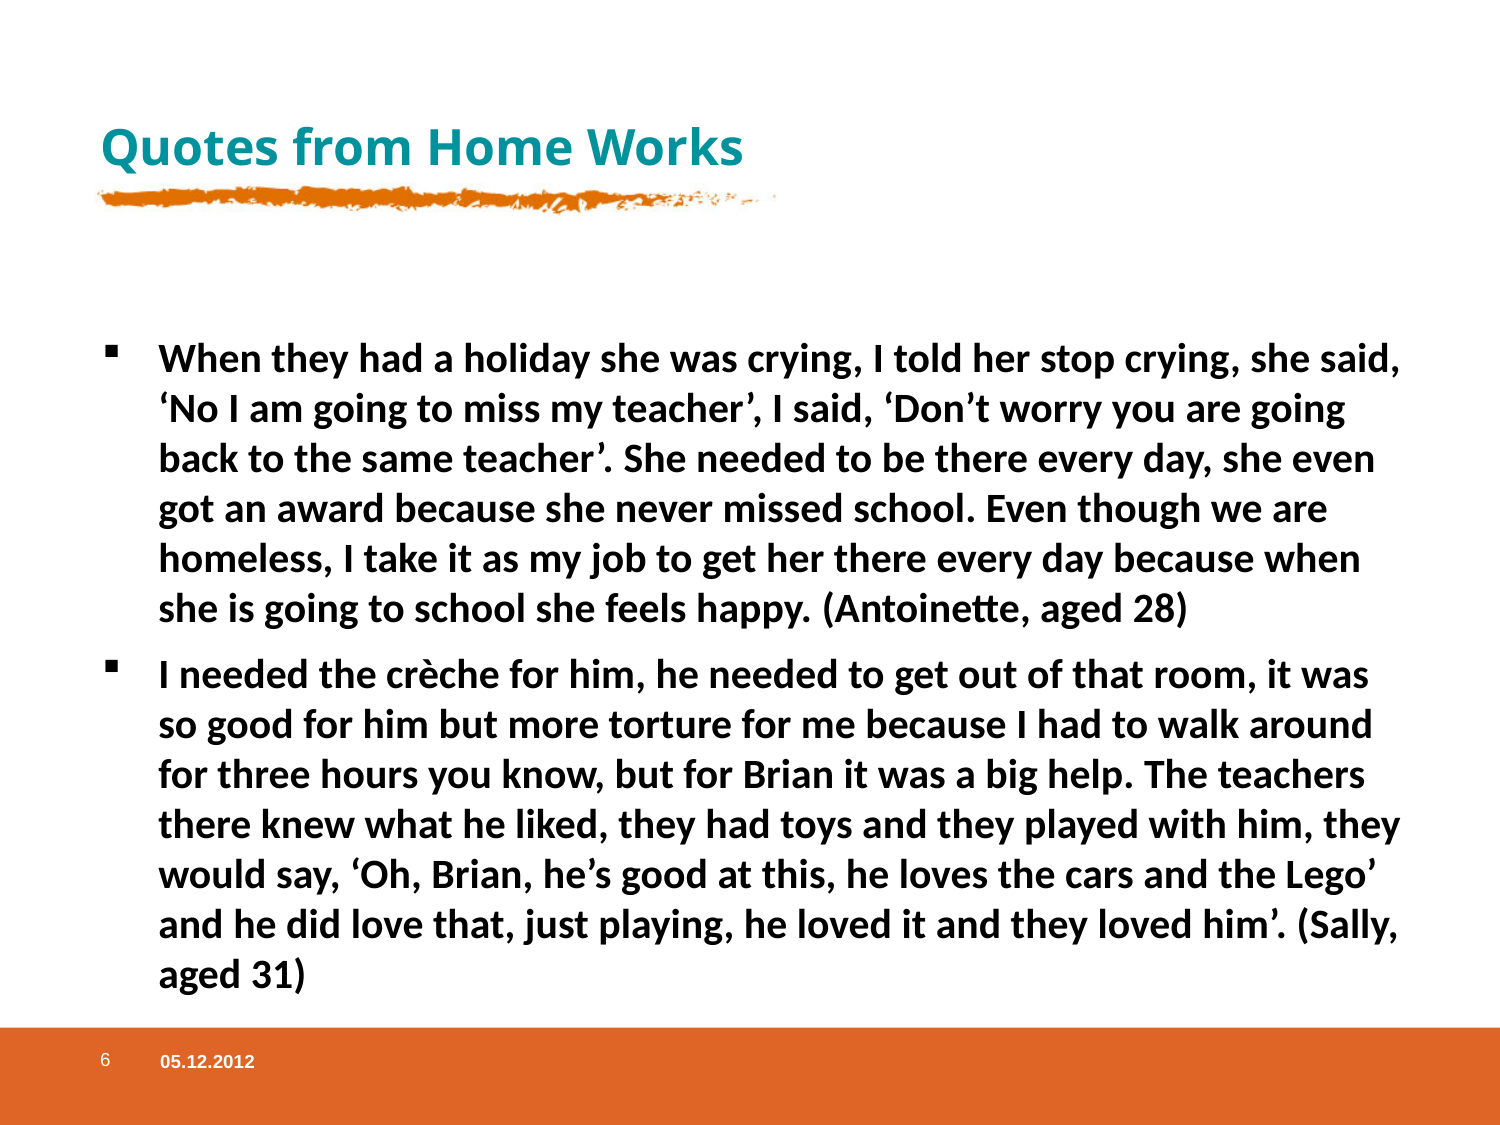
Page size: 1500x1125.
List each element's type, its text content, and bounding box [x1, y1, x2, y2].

slide_number 6 [100, 1047, 161, 1125]
list When they had a holiday she was crying, I told her stop crying, she said, ‘No I am going to miss my teacher’, I said, ‘Don’t worry you are going back to the same teacher’. She needed to be there every day, she even got an award because she never missed school. Even though we are homeless, I take it as my job to get her there every day because when she is going to school she feels happy. (Antoinette, aged 28) I needed the crèche for him, he needed to get out of that room, it was so good for him but more torture for me because I had to walk around for three hours you know, but for Brian it was a big help. The teachers there knew what he liked, they had toys and they played with him, they would say, ‘Oh, Brian, he’s good at this, he loves the cars and the Lego’ and he did love that, just playing, he loved it and they loved him’. (Sally, aged 31) [101, 330, 1403, 990]
picture [85, 173, 787, 222]
title Quotes from Home Works [100, 51, 1394, 176]
